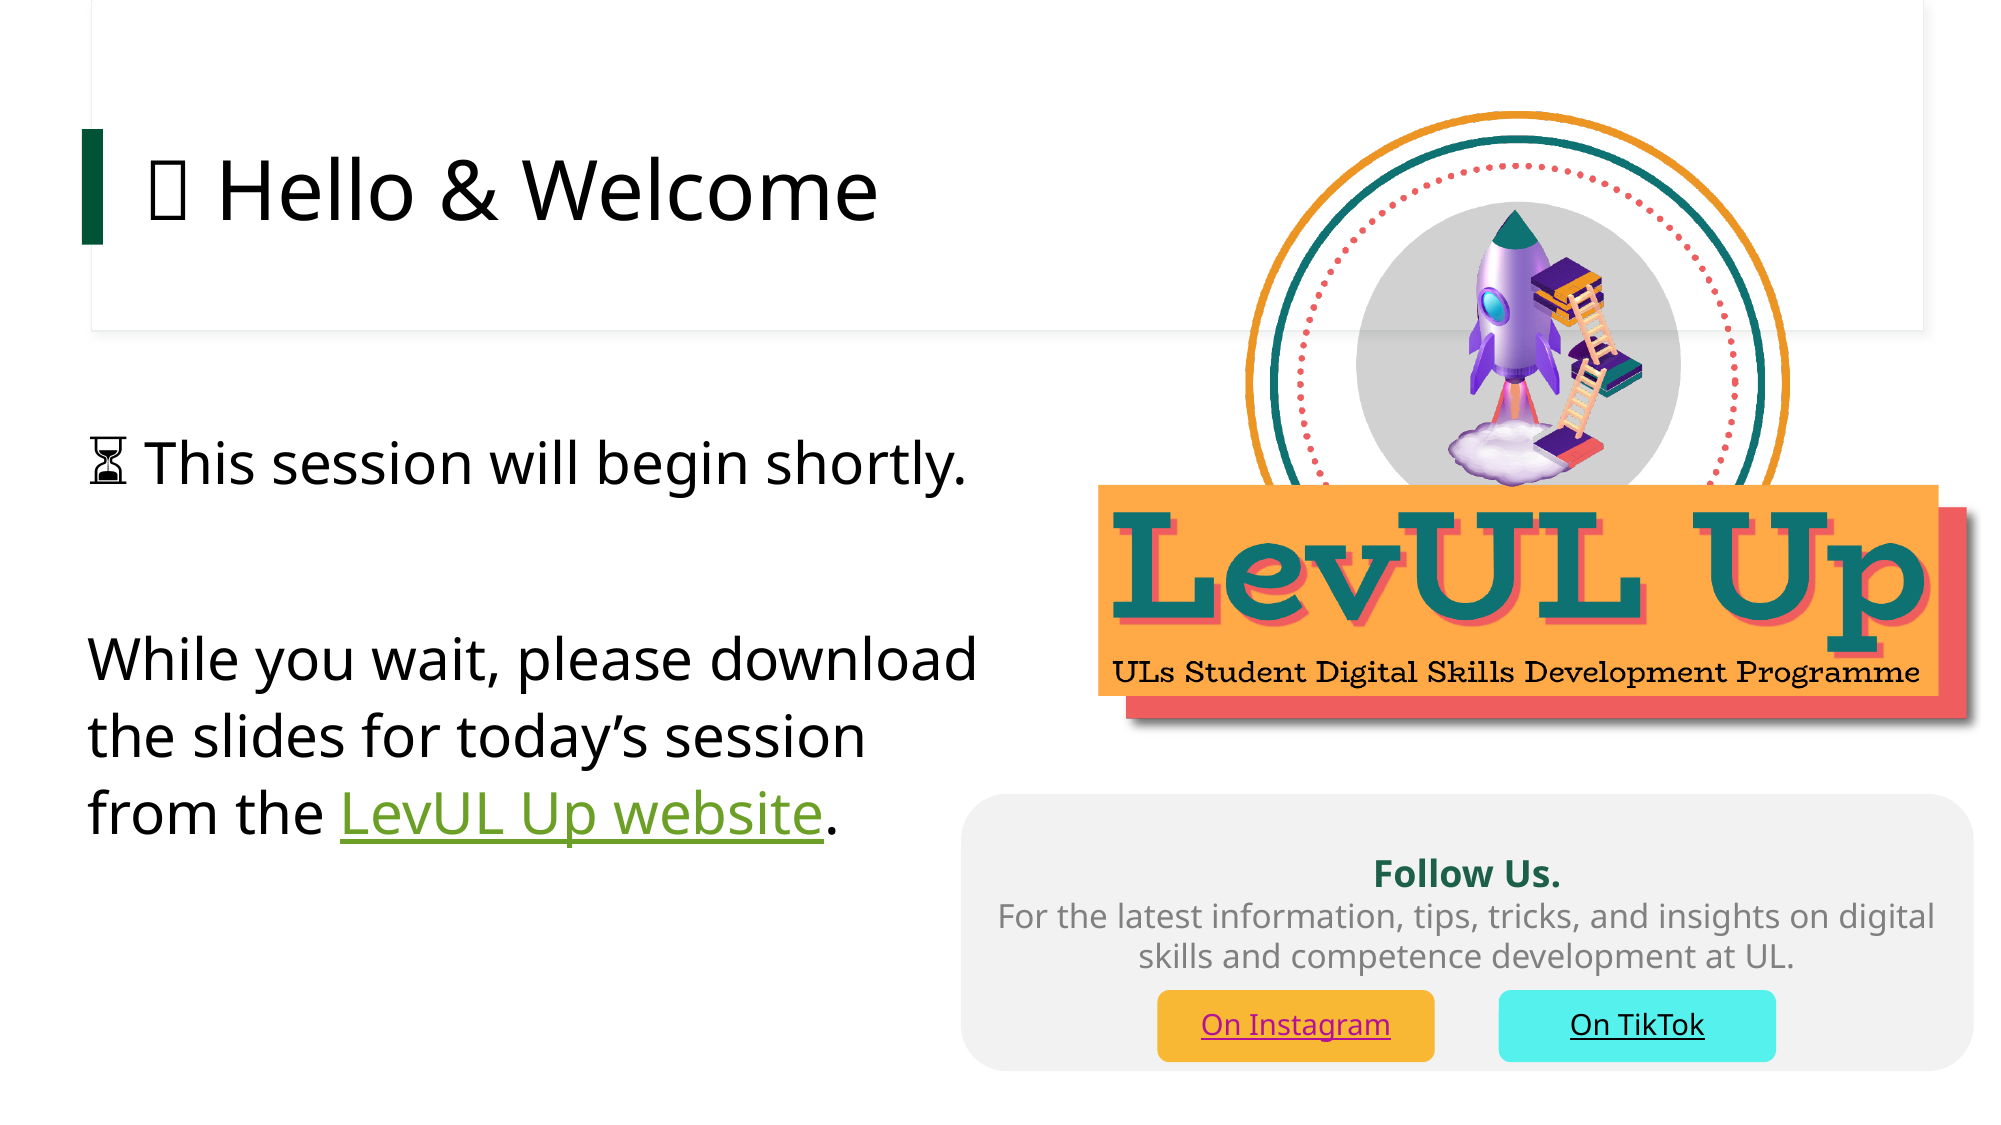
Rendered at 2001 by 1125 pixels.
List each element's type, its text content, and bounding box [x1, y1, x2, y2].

title 👋 Hello & Welcome [128, 141, 977, 333]
text_box Follow Us. For the latest information, tips, tricks, and insights on digital skills and competence development at UL. [959, 792, 1975, 1073]
text_box On Instagram [1156, 988, 1436, 1064]
list ⏳ This session will begin shortly. While you wait, please download the slides for today’s session from the LevUL Up website. [71, 412, 1000, 1076]
picture [1052, 58, 1981, 766]
text_box On TikTok [1497, 988, 1778, 1064]
